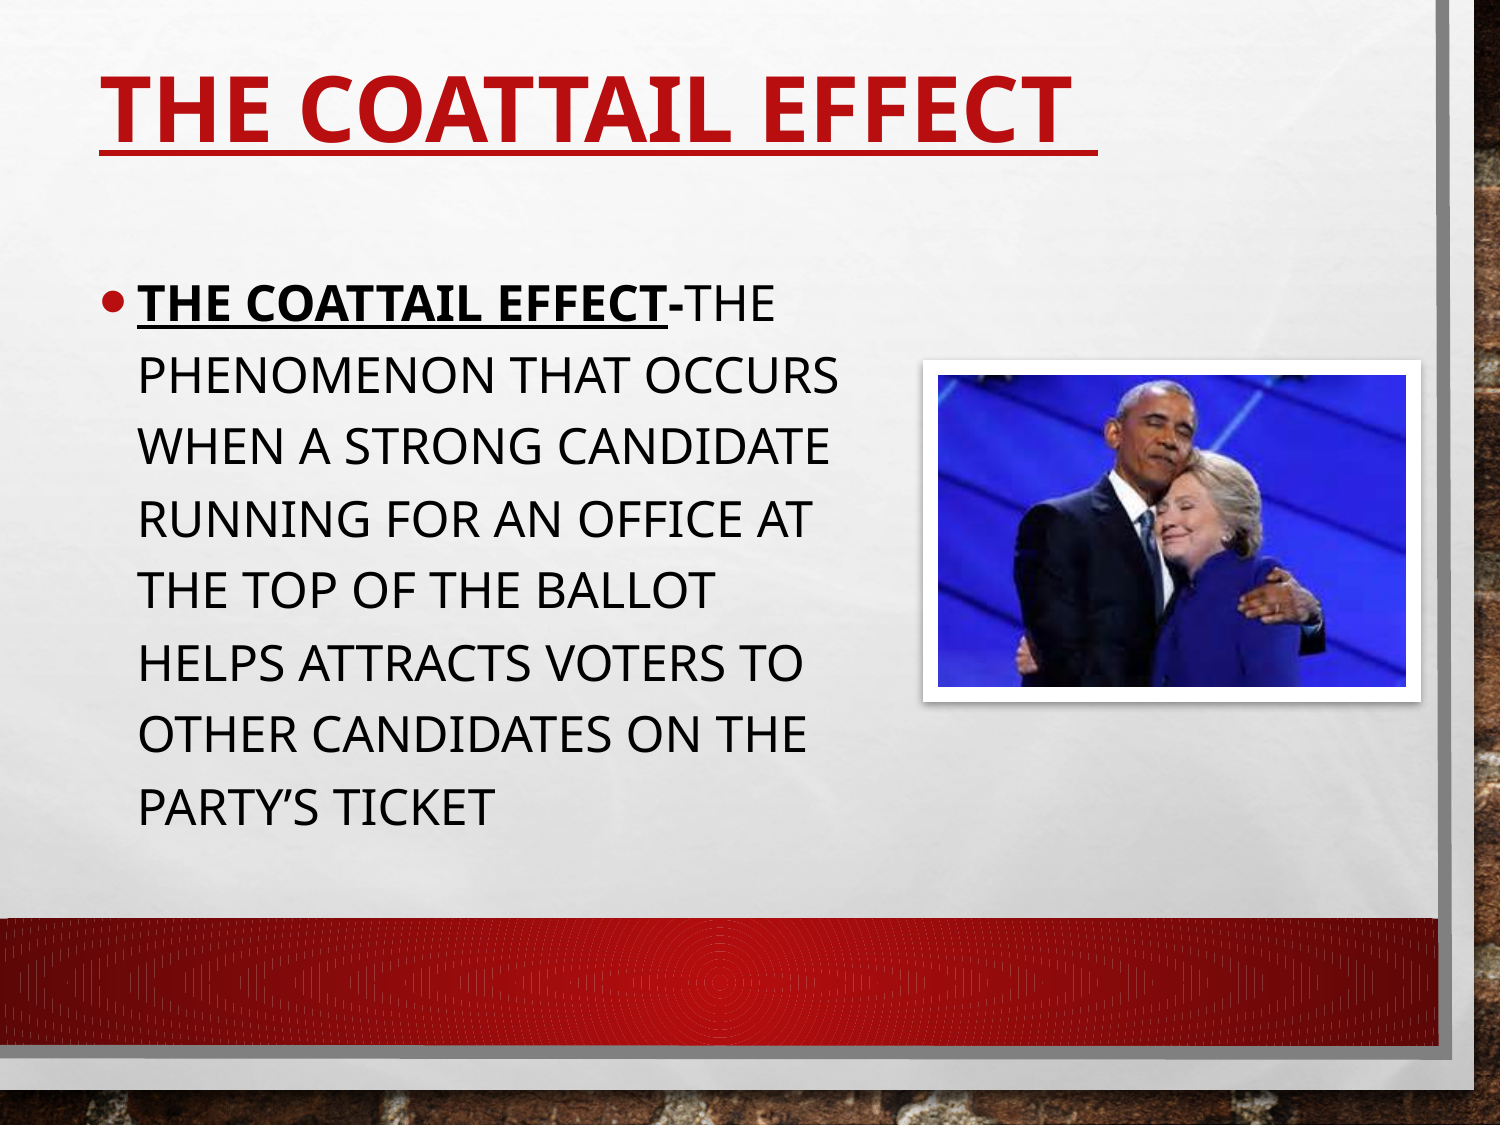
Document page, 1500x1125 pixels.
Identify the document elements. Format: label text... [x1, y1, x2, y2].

picture [0, 0, 1500, 1125]
list The Coattail Effect-The phenomenon that occurs when a strong candidate running for an office at the top of the ballot helps attracts voters to other candidates on the party’s ticket [84, 212, 875, 882]
title The Coattail Effect [84, 50, 1364, 177]
picture [937, 374, 1407, 688]
